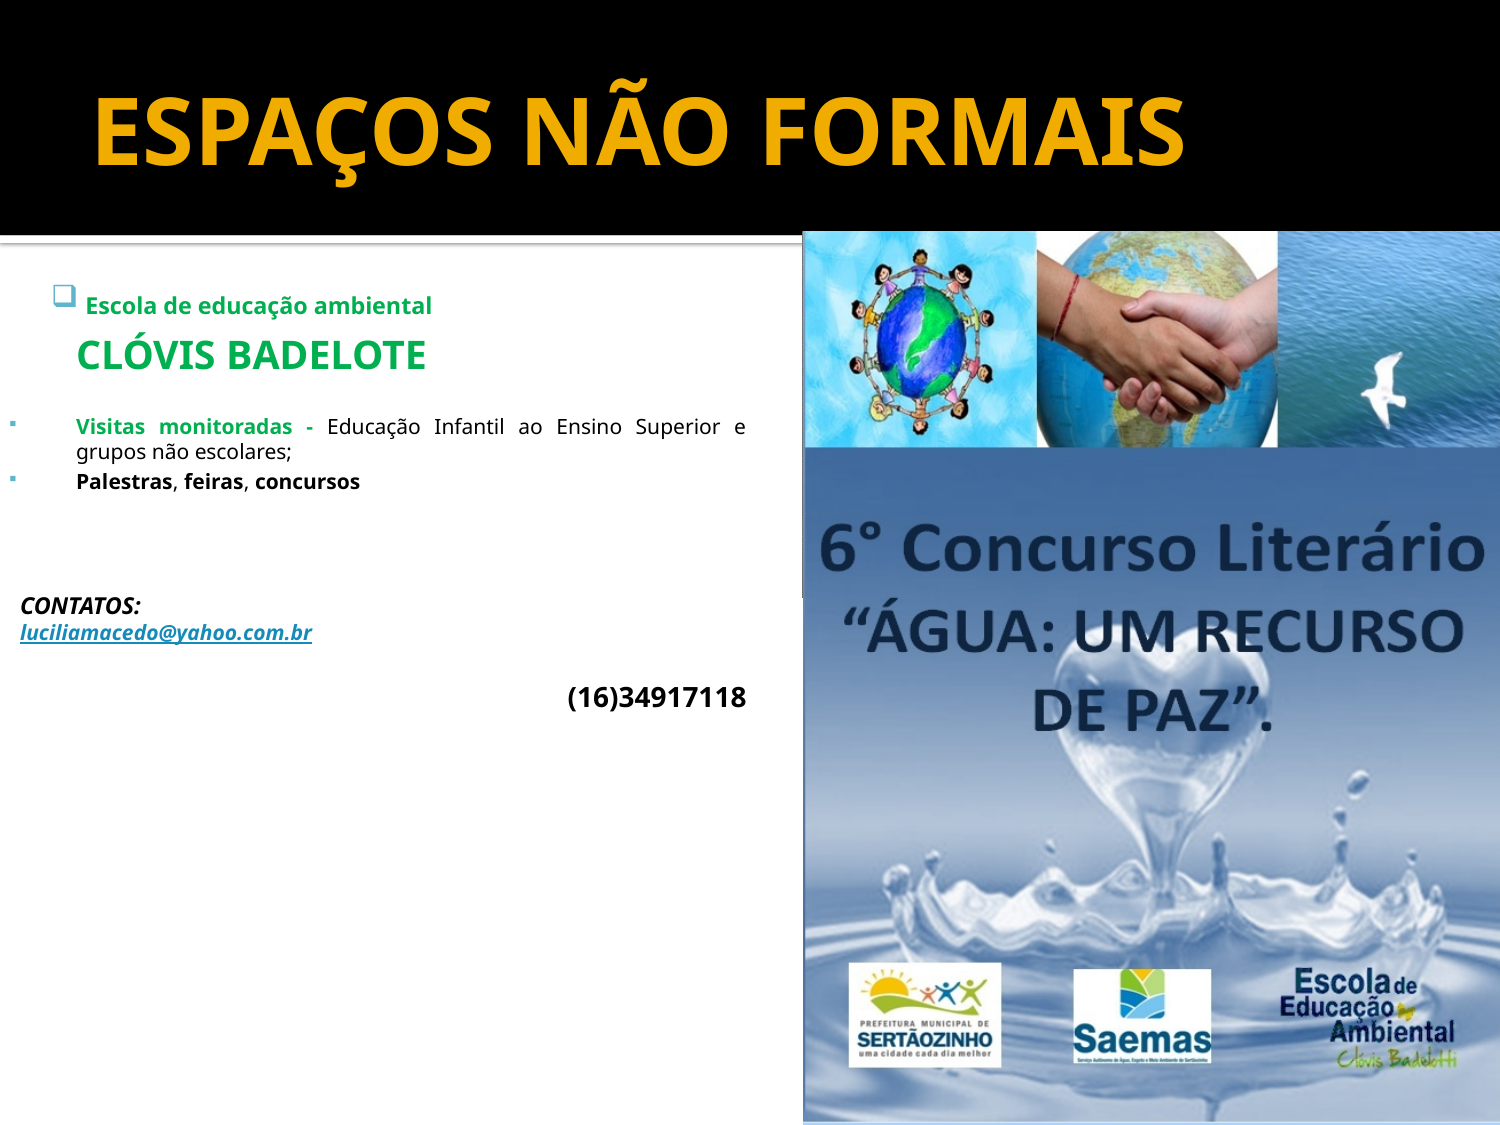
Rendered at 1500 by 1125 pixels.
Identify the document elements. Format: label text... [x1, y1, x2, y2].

list Escola de educação ambiental CLÓVIS BADELOTE Visitas monitoradas - Educação Infantil ao Ensino Superior e grupos não escolares; Palestras, feiras, concursos CONTATOS: luciliamacedo@yahoo.com.br (16)34917118 [0, 231, 762, 1036]
title ESPAÇOS NÃO FORMAIS [75, 24, 1425, 231]
picture [803, 231, 1500, 1125]
